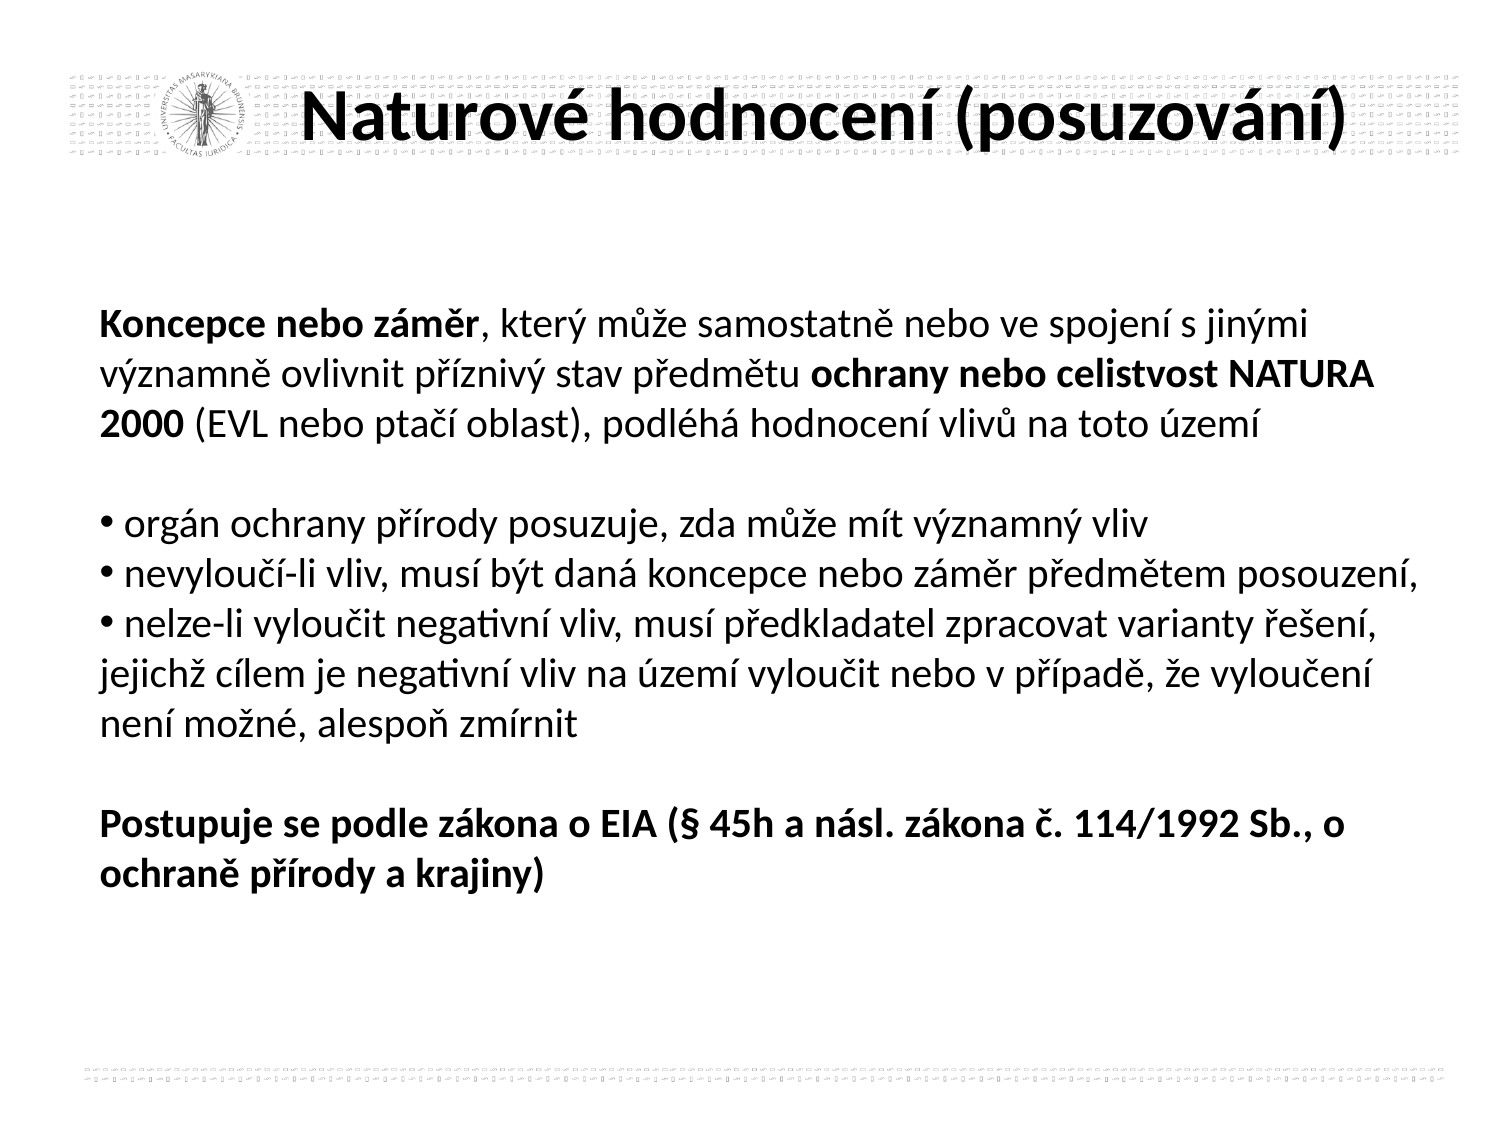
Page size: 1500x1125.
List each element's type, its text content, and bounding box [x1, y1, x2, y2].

picture [0, 42, 1500, 200]
text_box Koncepce nebo záměr, který může samostatně nebo ve spojení s jinými významně ovlivnit příznivý stav předmětu ochrany nebo celistvost NATURA 2000 (EVL nebo ptačí oblast), podléhá hodnocení vlivů na toto území orgán ochrany přírody posuzuje, zda může mít významný vliv nevyloučí-li vliv, musí být daná koncepce nebo záměr předmětem posouzení, nelze-li vyloučit negativní vliv, musí předkladatel zpracovat varianty řešení, jejichž cílem je negativní vliv na území vyloučit nebo v případě, že vyloučení není možné, alespoň zmírnit Postupuje se podle zákona o EIA (§ 45h a násl. zákona č. 114/1992 Sb., o ochraně přírody a krajiny) [84, 288, 1444, 999]
picture [13, 1039, 1500, 1116]
